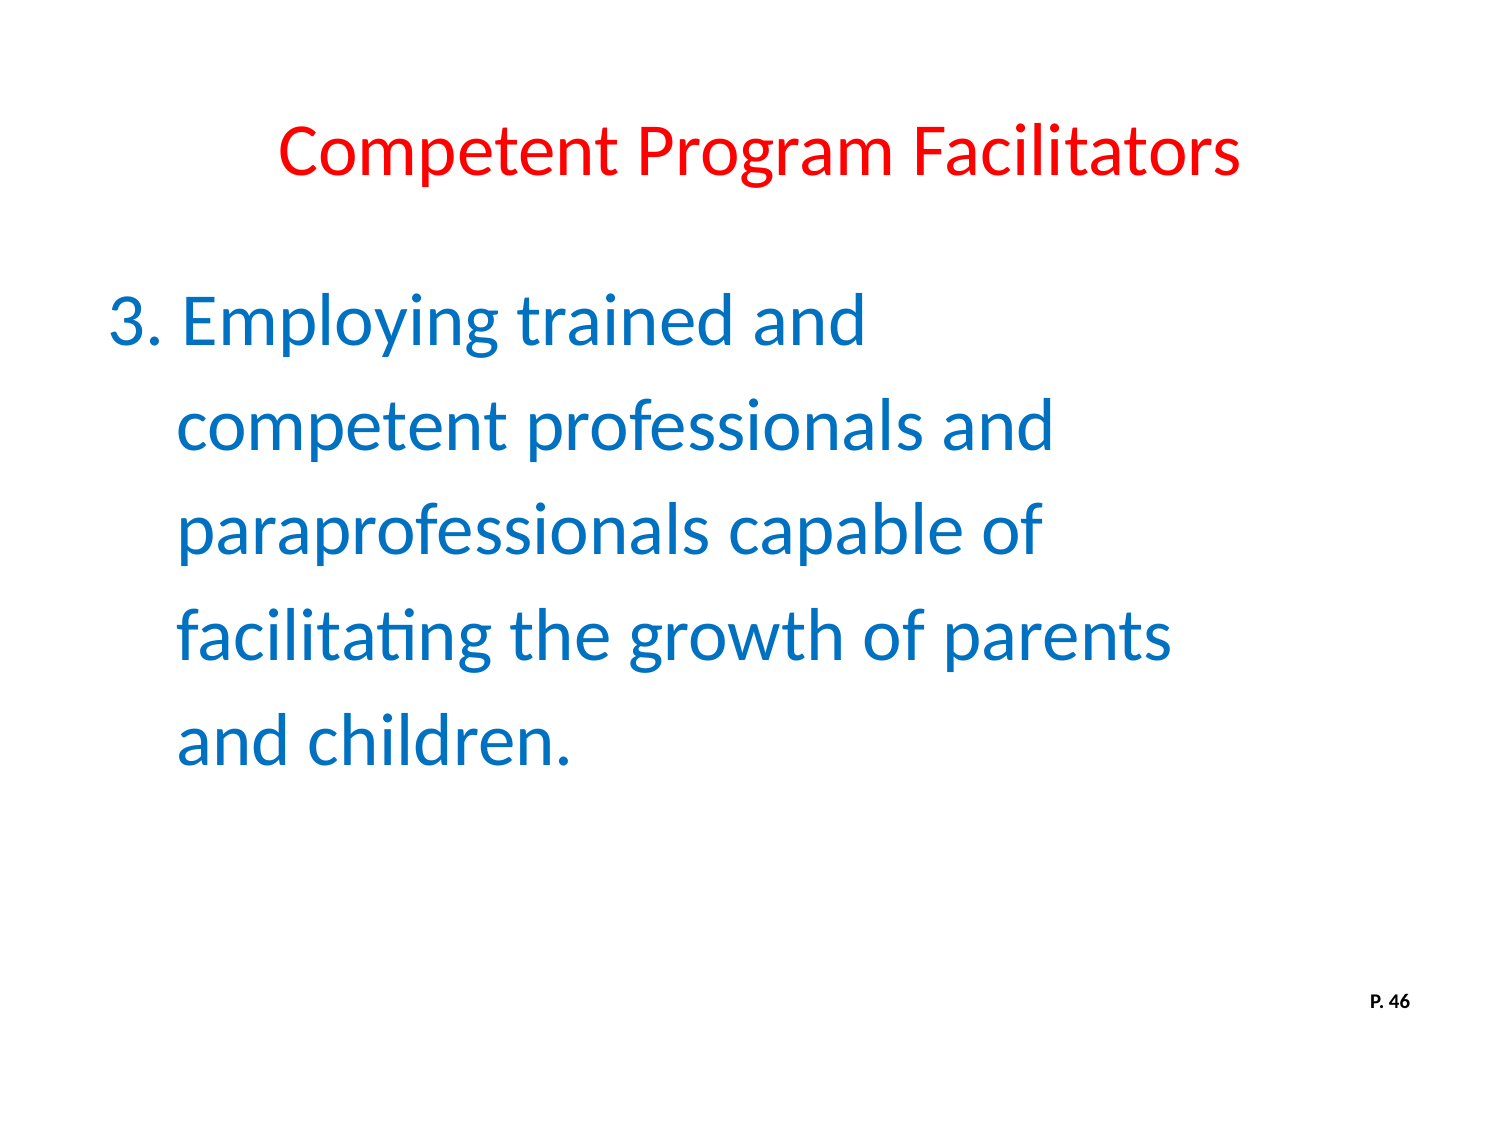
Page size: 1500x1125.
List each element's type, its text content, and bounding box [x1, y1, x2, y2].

list 3. Employing trained and competent professionals and paraprofessionals capable of facilitating the growth of parents and children. P. 46 [75, 262, 1425, 1063]
title Competent Program Facilitators [75, 45, 1425, 233]
